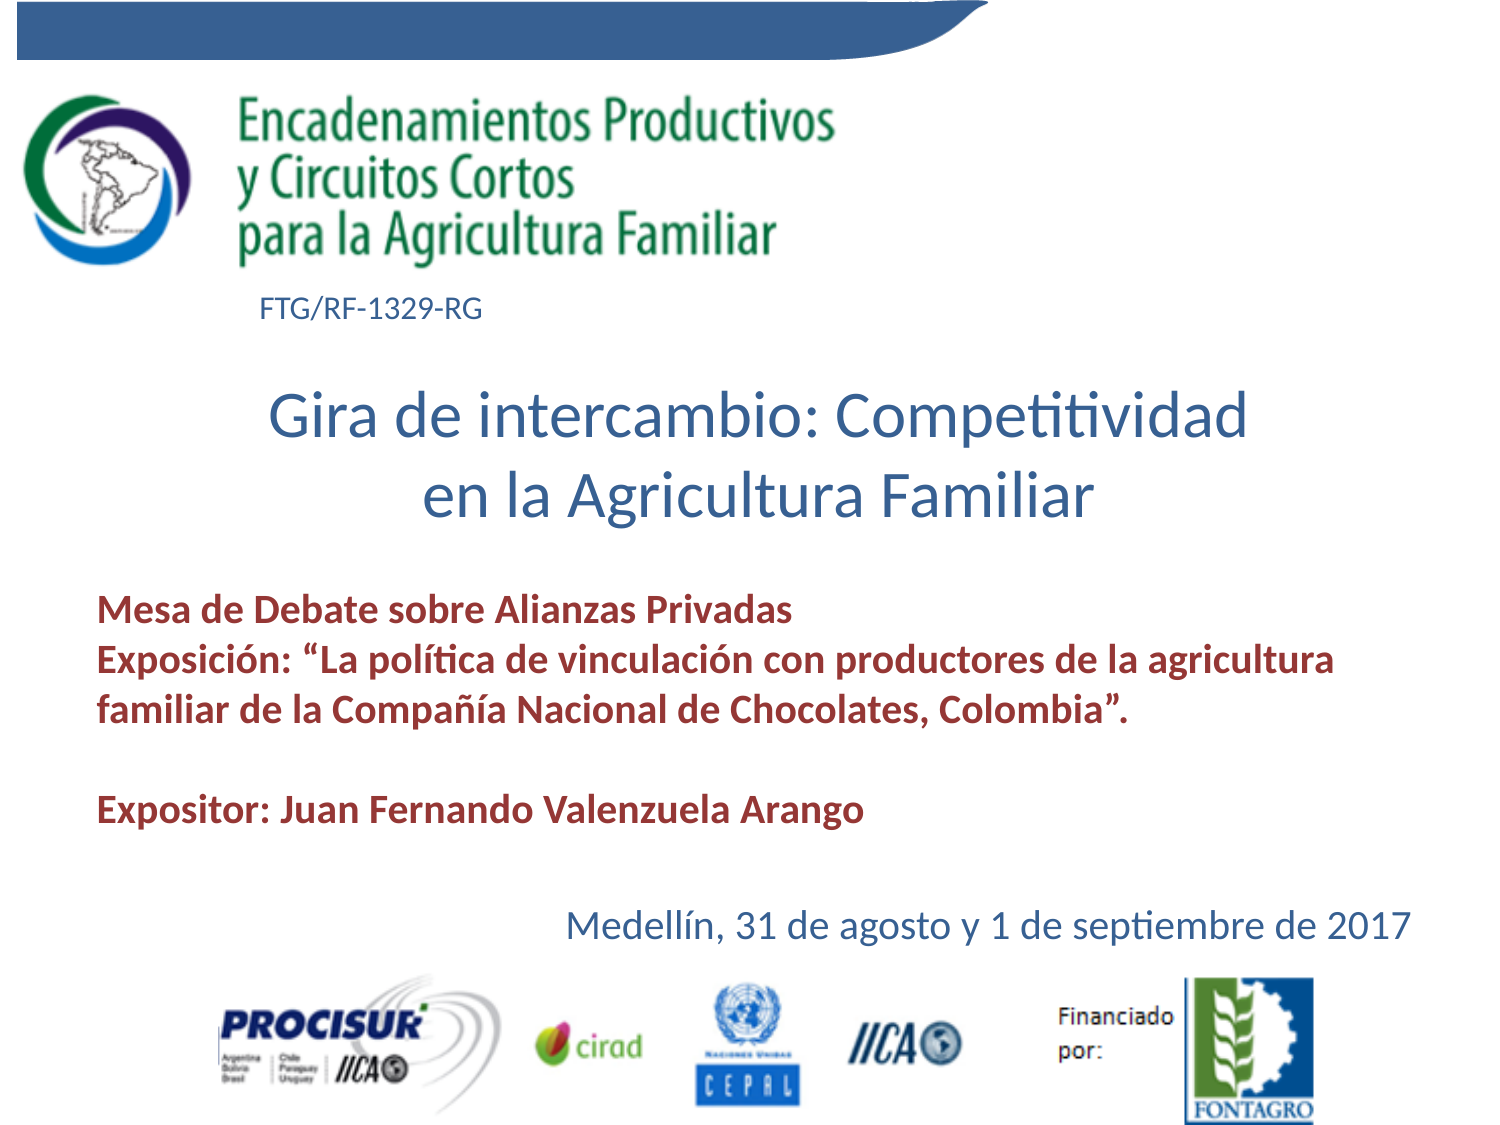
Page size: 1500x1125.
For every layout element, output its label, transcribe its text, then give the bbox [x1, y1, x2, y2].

text_box FTG/RF-1329-RG [244, 281, 499, 334]
picture [218, 972, 1321, 1125]
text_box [17, 0, 989, 273]
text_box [81, 363, 1428, 957]
